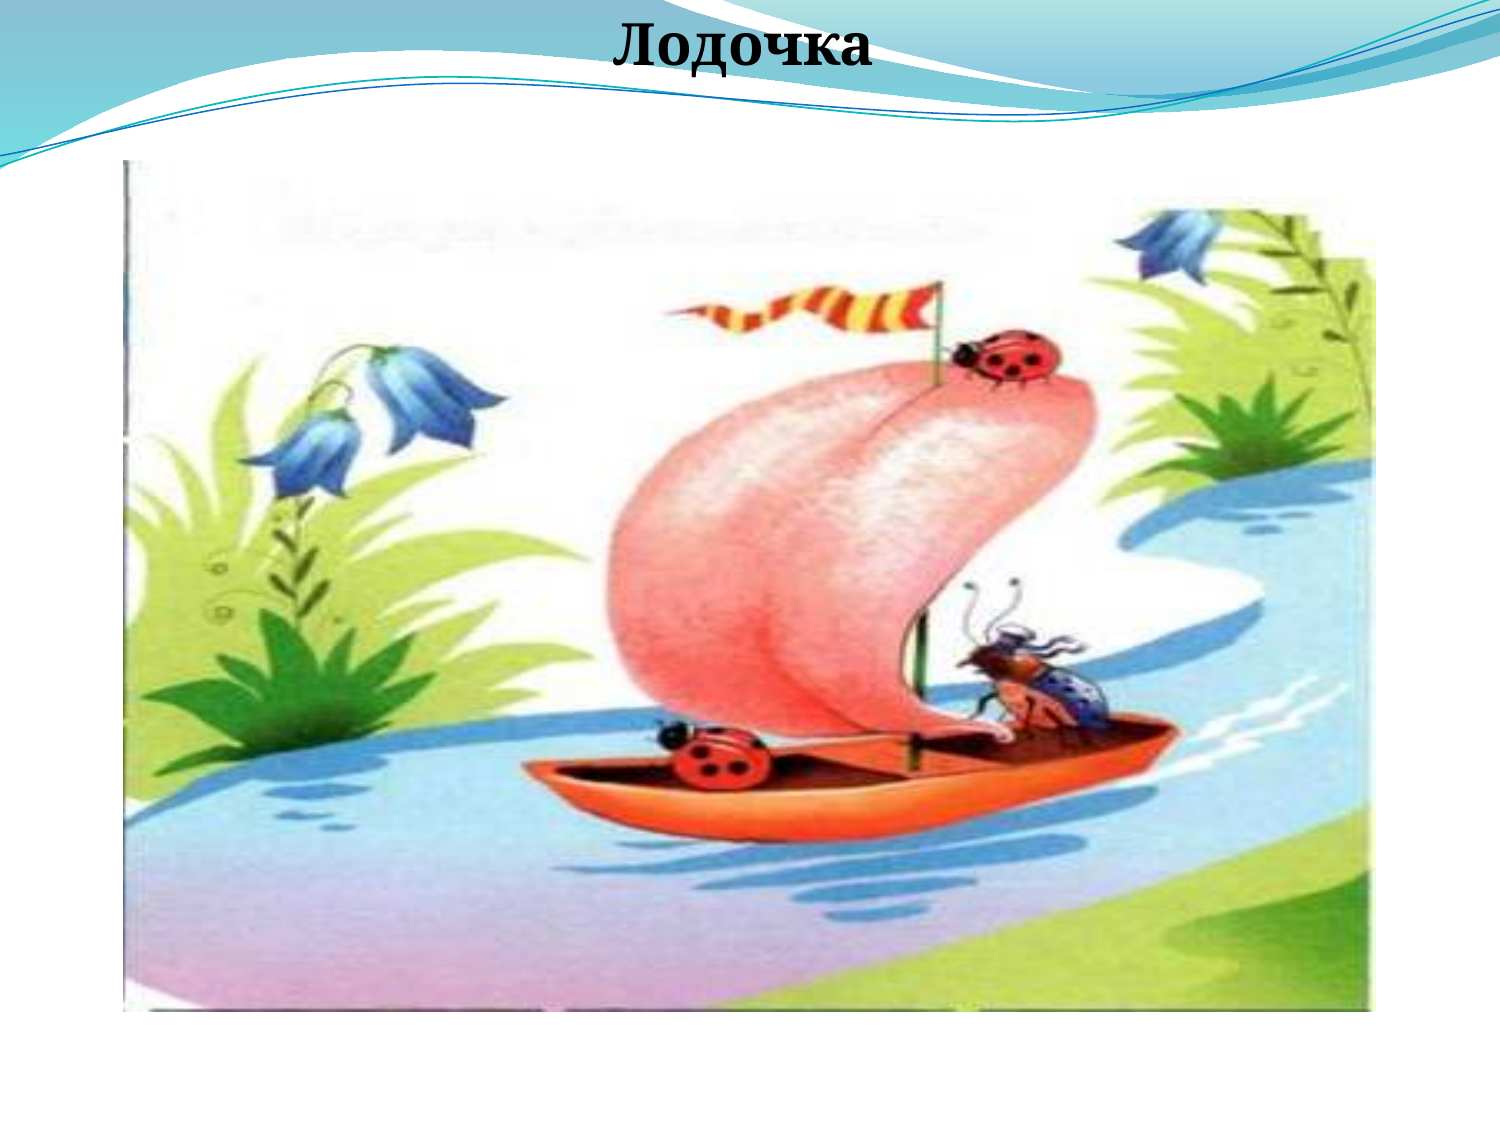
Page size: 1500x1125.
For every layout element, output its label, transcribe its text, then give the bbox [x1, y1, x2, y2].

text_box Лодочка [572, 0, 916, 85]
picture [123, 160, 1377, 1012]
